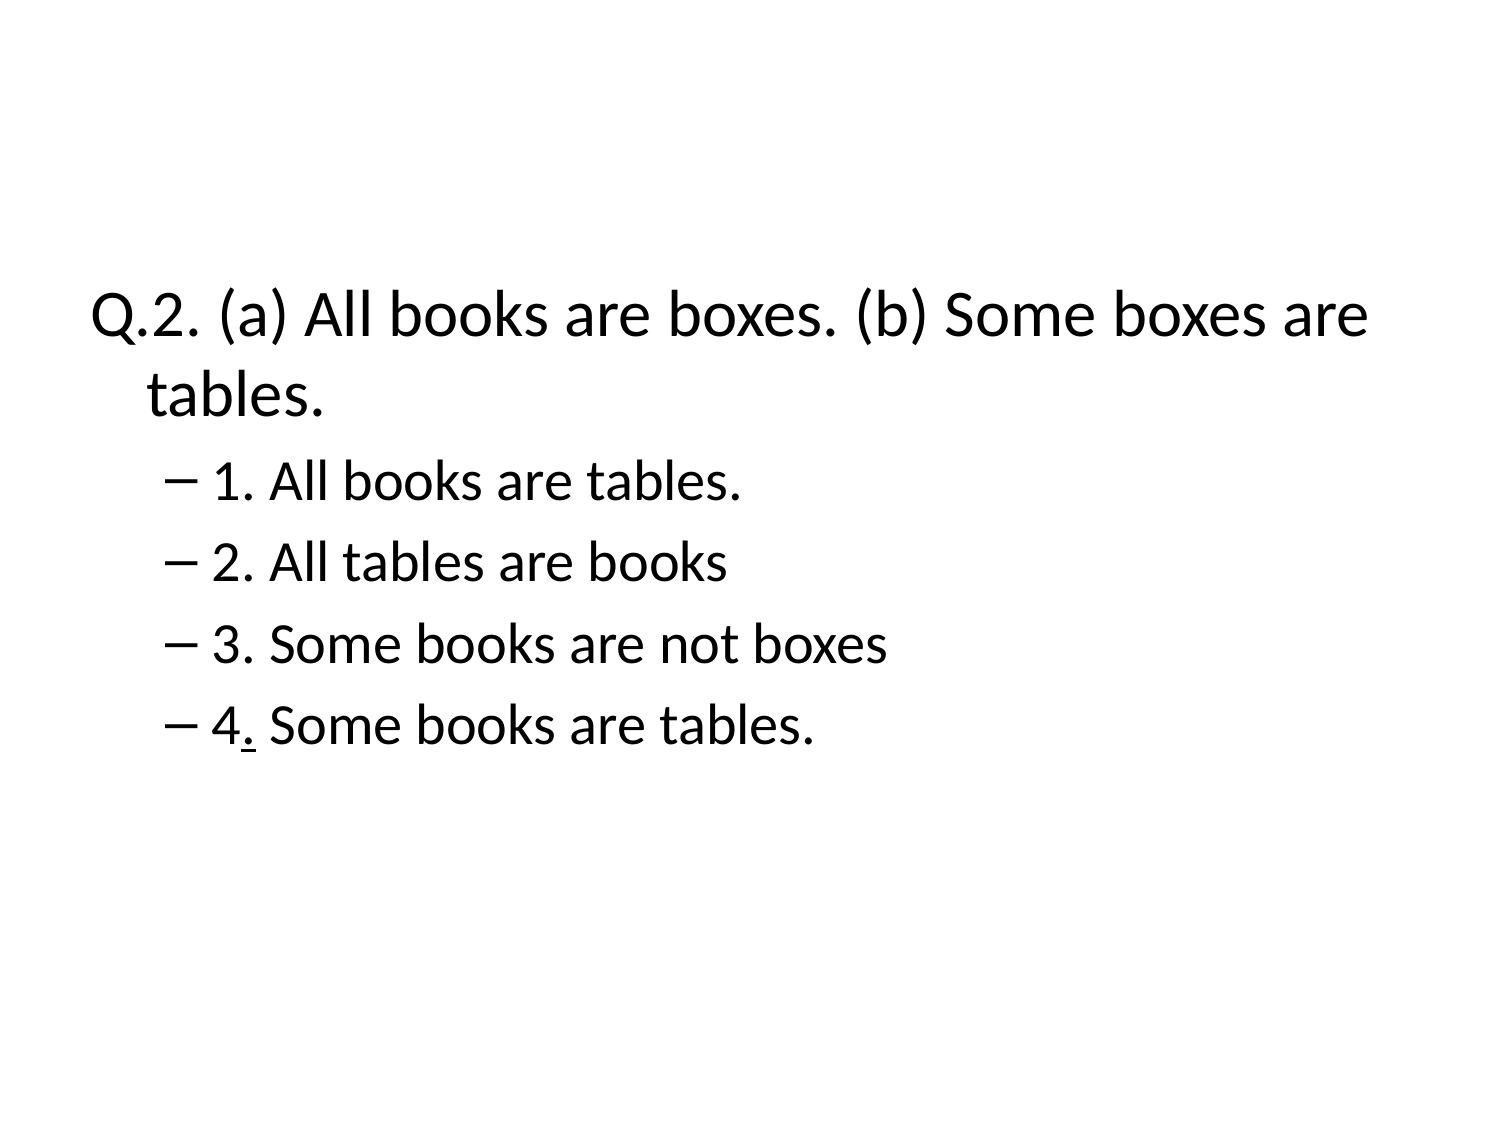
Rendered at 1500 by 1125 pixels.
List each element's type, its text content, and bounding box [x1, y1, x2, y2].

list Q.2. (a) All books are boxes. (b) Some boxes are tables. 1. All books are tables. 2. All tables are books 3. Some books are not boxes 4. Some books are tables. [75, 262, 1425, 1005]
